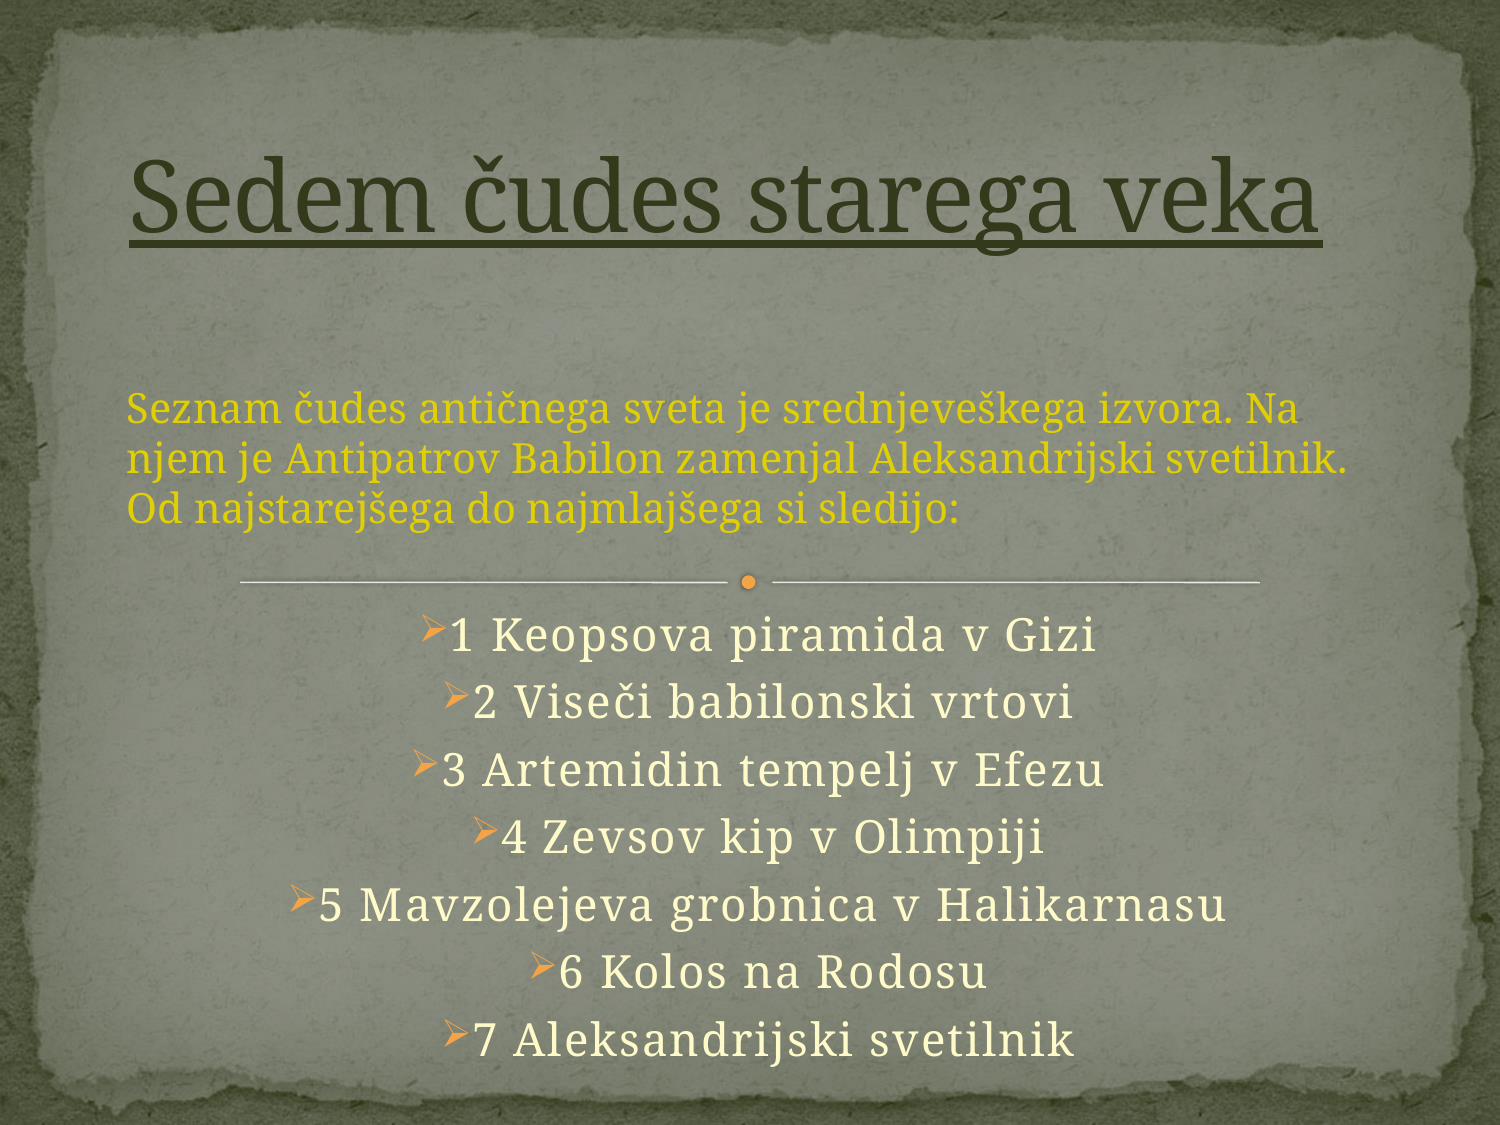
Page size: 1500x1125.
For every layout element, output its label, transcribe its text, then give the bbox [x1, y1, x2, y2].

text_box Seznam čudes antičnega sveta je srednjeveškega izvora. Na njem je Antipatrov Babilon zamenjal Aleksandrijski svetilnik. Od najstarejšega do najmlajšega si sledijo: [112, 374, 1376, 540]
subtitle 1 Keopsova piramida v Gizi 2 Viseči babilonski vrtovi 3 Artemidin tempelj v Efezu 4 Zevsov kip v Olimpiji 5 Mavzolejeva grobnica v Halikarnasu 6 Kolos na Rodosu 7 Aleksandrijski svetilnik [76, 597, 1440, 1125]
picture [0, 0, 1500, 1125]
title Sedem čudes starega veka [88, 101, 1364, 261]
